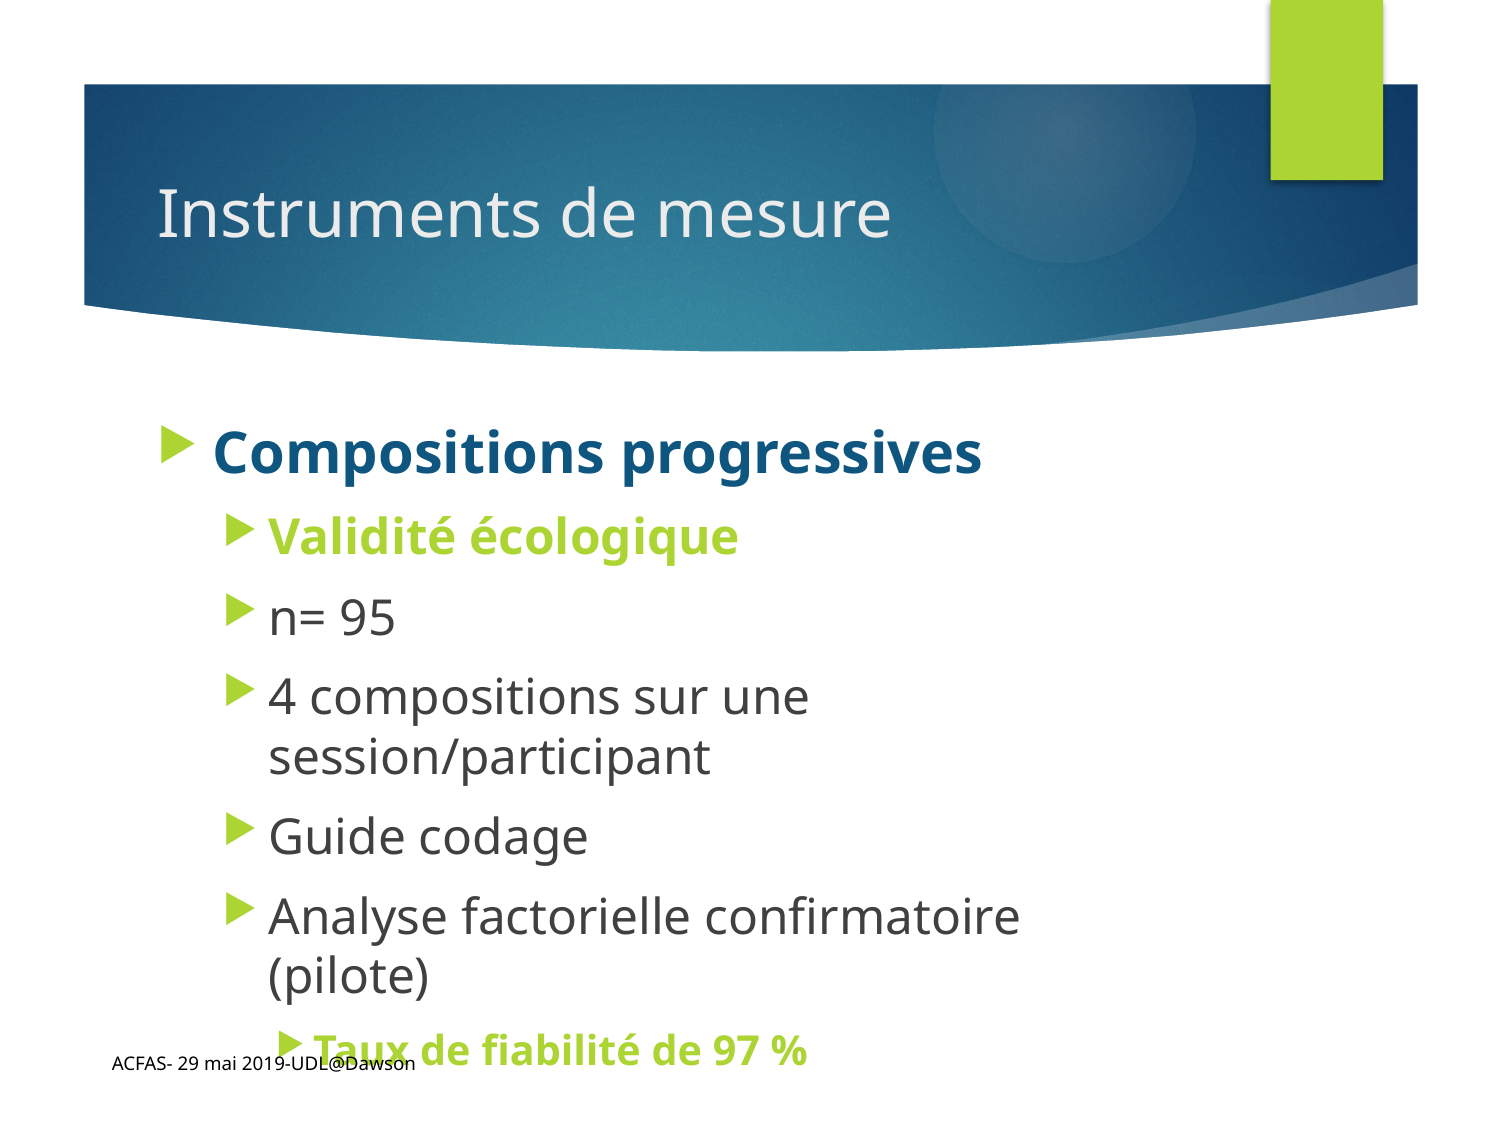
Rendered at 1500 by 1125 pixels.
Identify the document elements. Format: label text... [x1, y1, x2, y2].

list Compositions progressives Validité écologique n= 95 4 compositions sur une session/participant Guide codage Analyse factorielle confirmatoire (pilote) Taux de fiabilité de 97 % [142, 408, 1183, 1082]
footer ACFAS- 29 mai 2019-UDL@Dawson [96, 1044, 731, 1082]
title Instruments de mesure [142, 152, 1183, 269]
